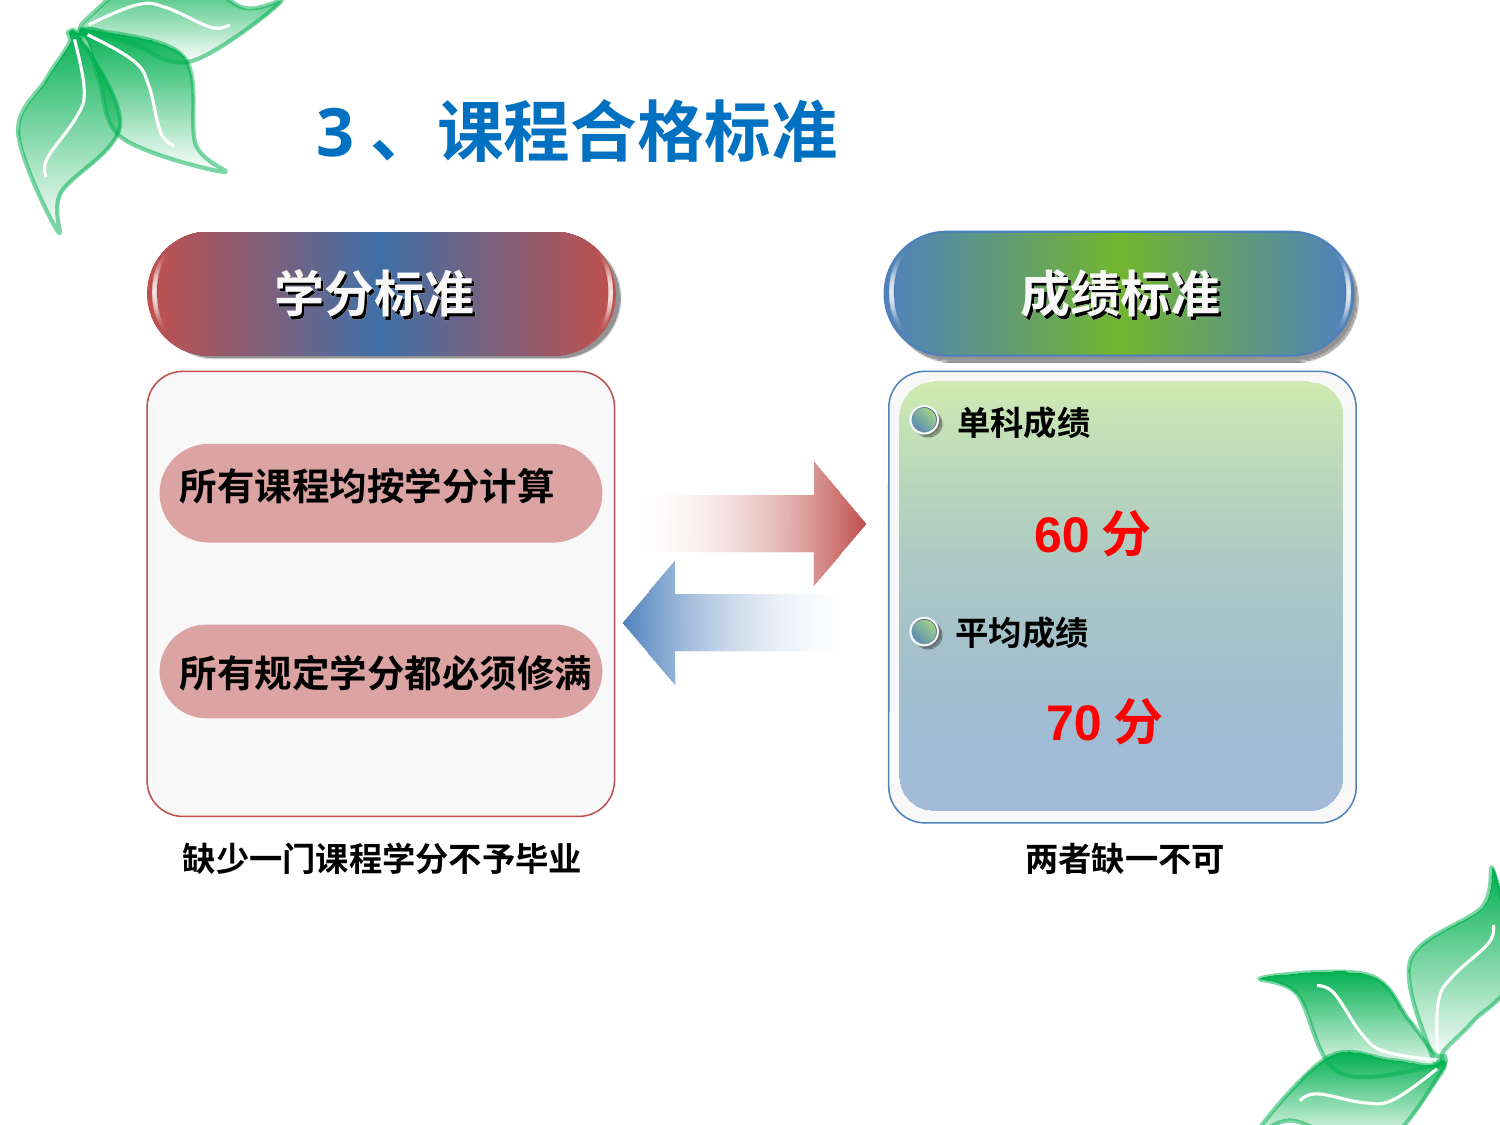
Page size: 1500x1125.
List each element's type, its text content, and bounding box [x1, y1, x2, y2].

text_box 3、课程合格标准 [301, 82, 911, 177]
text_box 两者缺一不可 [1010, 831, 1240, 886]
text_box [165, 516, 597, 543]
text_box 单科成绩 [927, 394, 1106, 450]
text_box 70分 [1031, 683, 1208, 758]
text_box 缺少一门课程学分不予毕业 [168, 831, 597, 886]
text_box [172, 443, 590, 460]
text_box [159, 472, 164, 514]
text_box 平均成绩 [925, 604, 1104, 660]
text_box [622, 560, 861, 685]
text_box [884, 231, 1354, 356]
text_box [159, 651, 164, 692]
text_box [628, 461, 866, 586]
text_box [146, 231, 617, 356]
text_box 所有规定学分都必须修满 [164, 648, 611, 704]
text_box 60分 [1019, 495, 1184, 571]
text_box [147, 371, 615, 817]
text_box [910, 405, 939, 434]
text_box [899, 382, 1343, 811]
text_box [165, 624, 597, 648]
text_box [910, 617, 939, 646]
text_box 所有课程均按学分计算 [164, 460, 603, 516]
text_box [172, 704, 590, 719]
text_box [888, 371, 1357, 823]
